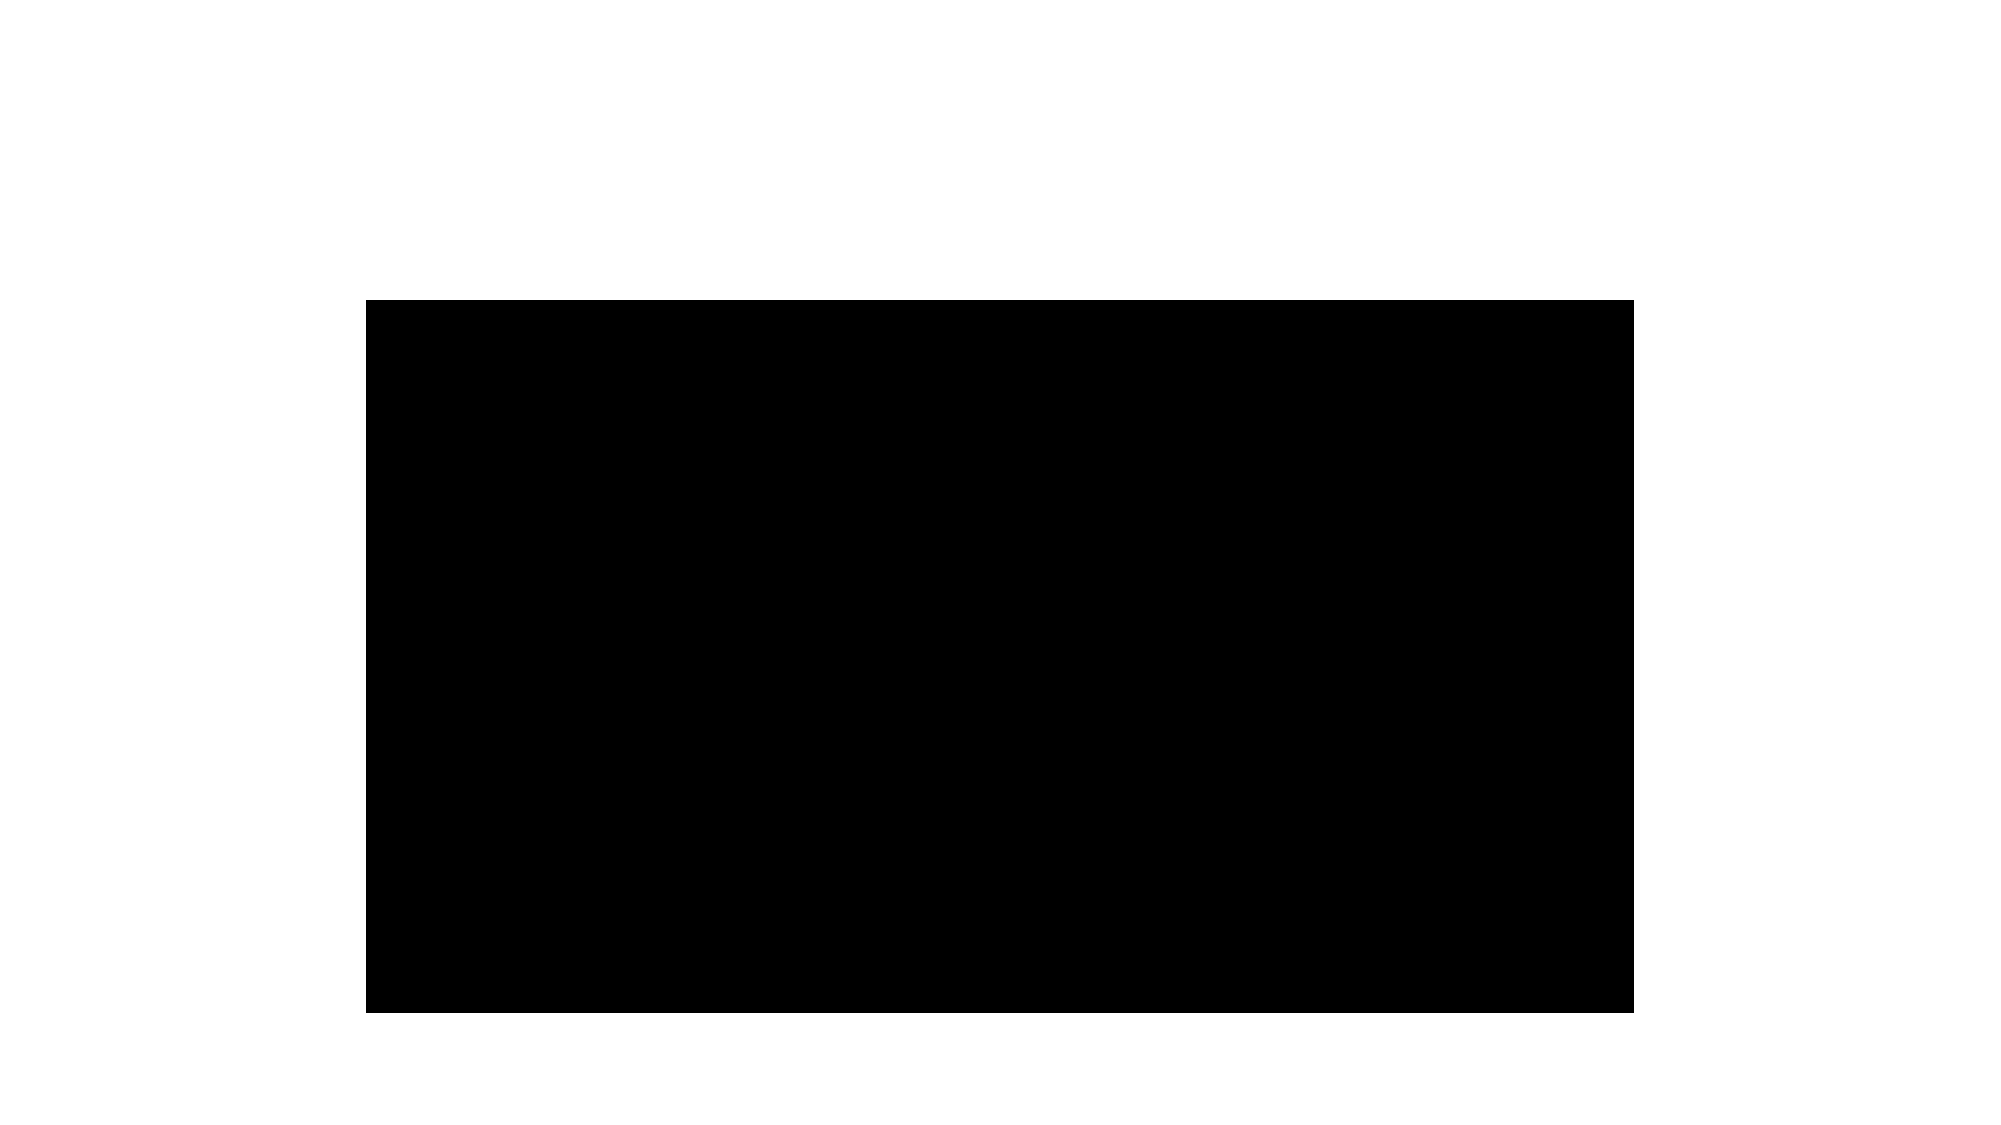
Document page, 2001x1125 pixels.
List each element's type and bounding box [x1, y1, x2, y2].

list [365, 299, 1635, 1014]
